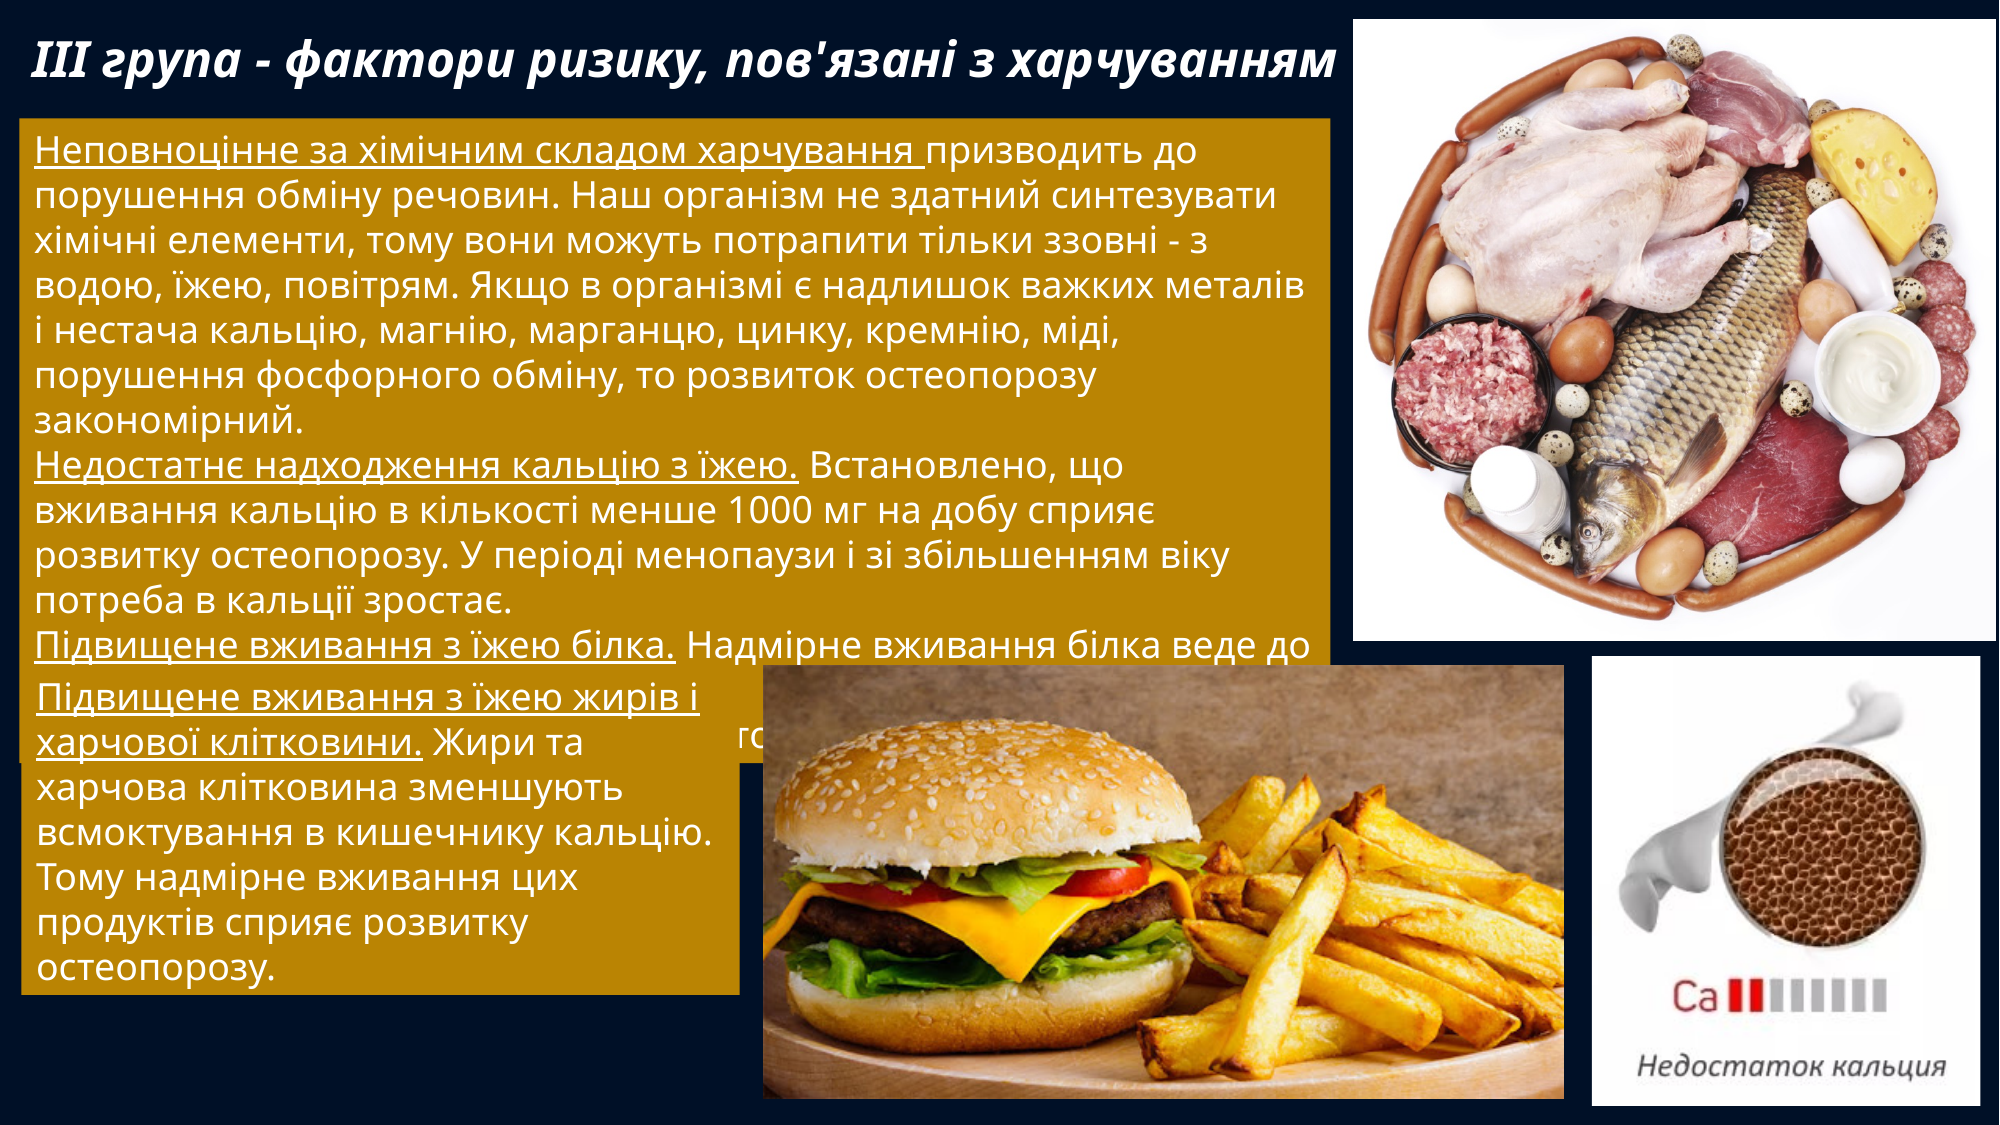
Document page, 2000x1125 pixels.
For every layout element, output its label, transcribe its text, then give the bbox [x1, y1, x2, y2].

text_box Неповноцінне за хімічним складом харчування призводить до порушення обміну речовин. Наш організм не здатний синтезувати хімічні елементи, тому вони можуть потрапити тільки ззовні - з водою, їжею, повітрям. Якщо в організмі є надлишок важких металів і нестача кальцію, магнію, марганцю, цинку, кремнію, міді, порушення фосфорного обміну, то розвиток остеопорозу закономірний. Недостатнє надходження кальцію з їжею. Встановлено, що вживання кальцію в кількості менше 1000 мг на добу сприяє розвитку остеопорозу. У періоді менопаузи і зі збільшенням віку потреба в кальції зростає. Підвищене вживання з їжею білка. Надмірне вживання білка веде до ацидозу і вивільненню фосфору і кальцію з кісток. [19, 118, 1331, 764]
picture [763, 665, 1564, 1099]
text_box ІIІ група - фактори ризику, пов'язані з харчуванням [17, 20, 1353, 96]
picture [1591, 656, 1981, 1106]
text_box Підвищене вживання з їжею жирів і харчової клітковини. Жири та харчова клітковина зменшують всмоктування в кишечнику кальцію. Тому надмірне вживання цих продуктів сприяє розвитку остеопорозу. [21, 665, 740, 995]
picture [1353, 19, 1996, 641]
